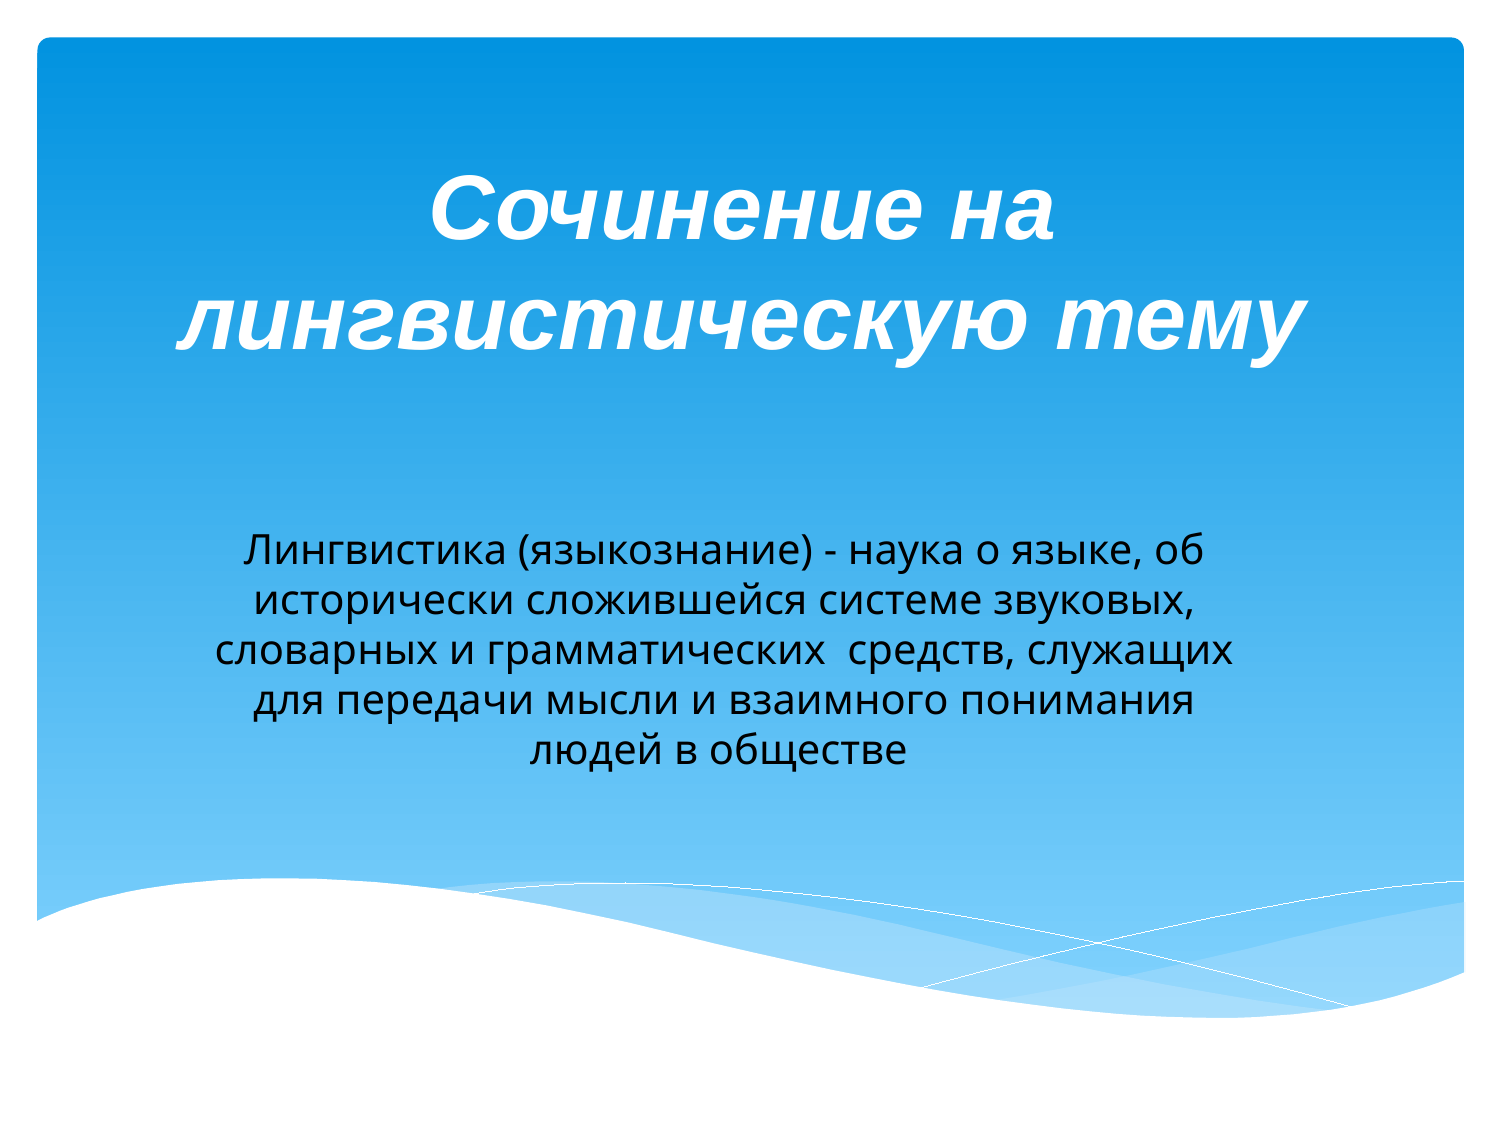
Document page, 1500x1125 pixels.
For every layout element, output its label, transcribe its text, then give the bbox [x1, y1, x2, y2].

title Сочинение на лингвистическую тему [105, 58, 1381, 376]
subtitle Лингвистика (языкознание) - наука о языке, об исторически сложившейся системе звуковых, словарных и грамматических средств, служащих для передачи мысли и взаимного понимания людей в обществе [198, 515, 1250, 804]
